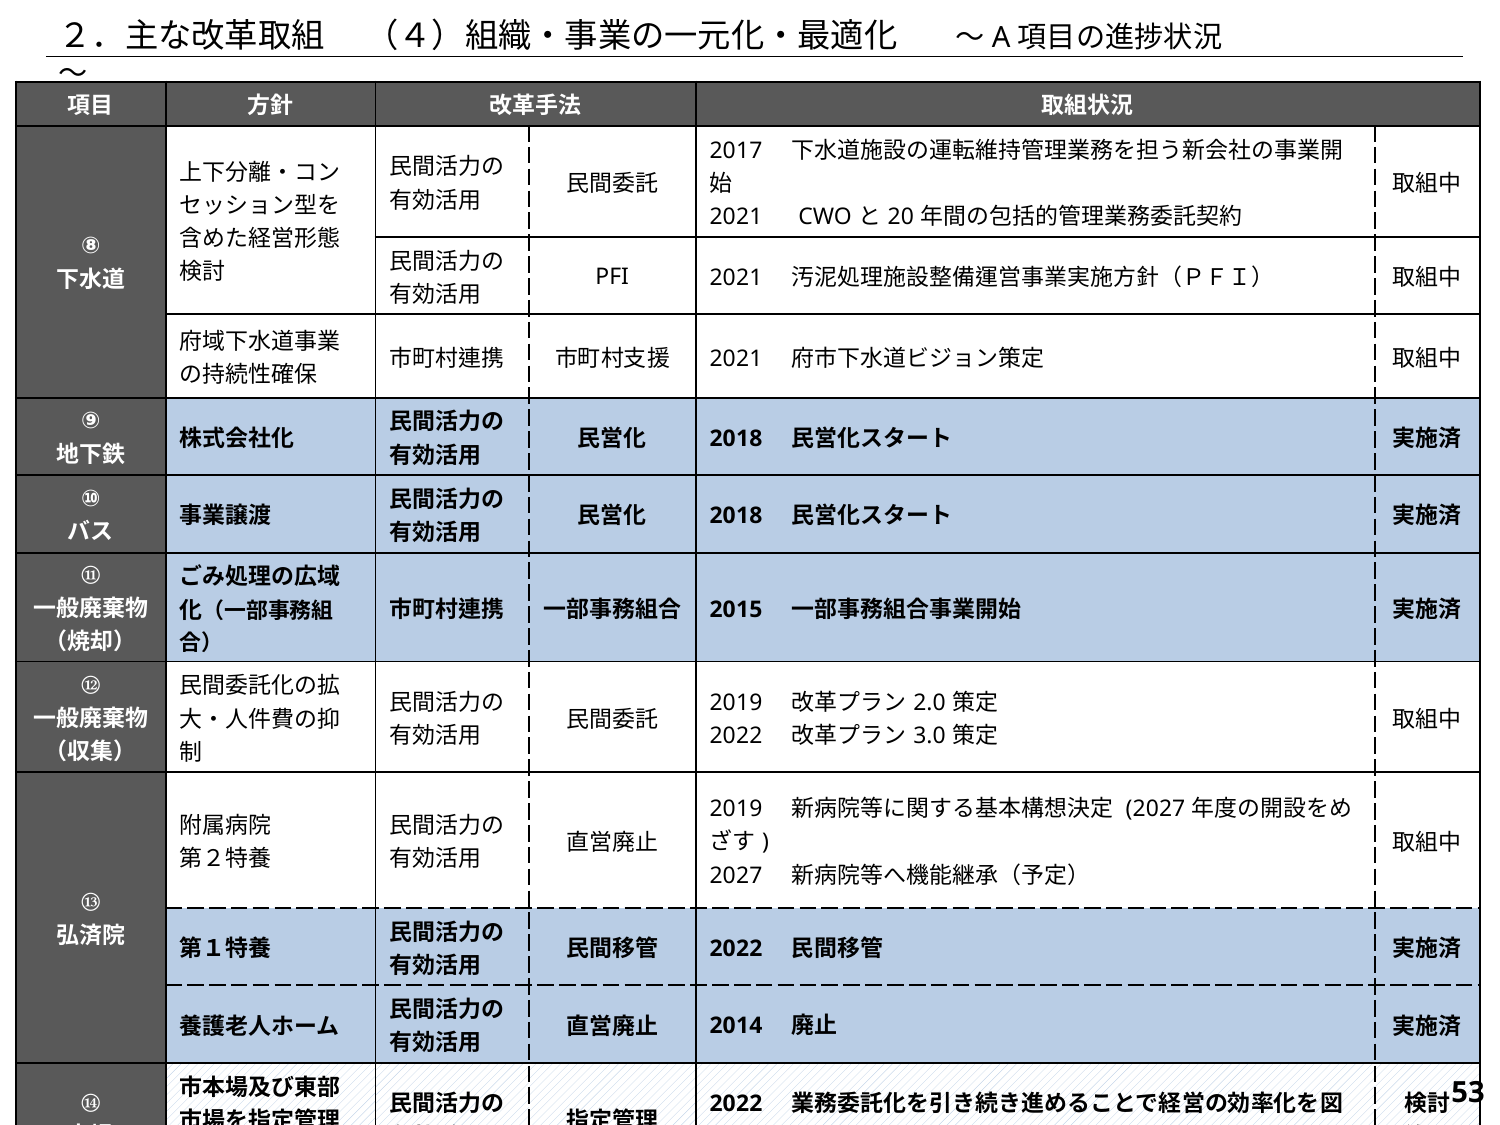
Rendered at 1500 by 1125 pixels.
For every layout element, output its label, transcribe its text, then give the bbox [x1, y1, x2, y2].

table_cell 直営廃止 [529, 773, 695, 908]
table_cell 直営廃止 [529, 985, 695, 1062]
table_cell 実施済 [1375, 476, 1479, 552]
table_cell 民間活力の有効活用 [376, 662, 529, 771]
table_cell 取組中 [1375, 238, 1479, 313]
table_cell ⑨ 地下鉄 [17, 399, 165, 474]
table_cell 実施済 [1375, 554, 1479, 661]
table_cell 取組中 [1375, 315, 1479, 397]
table_header 方針 [167, 97, 375, 125]
table_cell 取組中 [1375, 773, 1479, 908]
table_cell 民間活力の有効活用 [376, 1064, 529, 1125]
table_cell 民営化 [529, 476, 695, 552]
table_cell ⑪ 一般廃棄物（焼却） [17, 554, 165, 661]
table_cell 指定管理 [529, 1064, 695, 1125]
table_cell 取組中 [1375, 127, 1479, 236]
text_box 623 [1162, 1063, 1500, 1124]
table_cell 民営化 [529, 399, 695, 474]
table_cell 市町村連携 [376, 554, 529, 661]
table_cell 府域下水道事業の持続性確保 [167, 315, 375, 397]
table_cell 市町村支援 [529, 315, 695, 397]
table_cell 民間委託化の拡大・人件費の抑制 [167, 662, 375, 771]
table_cell 一部事務組合 [529, 554, 695, 661]
table_cell 民間活力の有効活用 [376, 908, 529, 985]
table_header 改革手法 [376, 97, 695, 125]
text_box ２．主な改革取組 （４）組織・事業の一元化・最適化 ～A項目の進捗状況～ [43, 6, 1262, 97]
table_cell 事業譲渡 [167, 476, 375, 552]
table_cell 民間委託 [529, 127, 695, 236]
table_cell 附属病院 第２特養 [167, 773, 375, 908]
table_header 項目 [17, 83, 165, 125]
table_cell 2017 下水道施設の運転維持管理業務を担う新会社の事業開始 2021 CWOと20年間の包括的管理業務委託契約 [697, 127, 1375, 236]
table_cell 2018 民営化スタート [697, 399, 1375, 474]
table_cell 民間活力の有効活用 [376, 985, 529, 1062]
table_cell 2022 業務委託化を引き続き進めることで経営の効率化を図ることを方針決定 [697, 1064, 1374, 1125]
table_cell 株式会社化 [167, 399, 375, 474]
table_cell ごみ処理の広域化（一部事務組合） [167, 554, 375, 661]
table_cell ⑧ 下水道 [17, 127, 165, 397]
table_cell 取組中 [1375, 662, 1479, 771]
table_cell 民間移管 [529, 908, 695, 985]
table_cell 2022 民間移管 [697, 908, 1375, 985]
table_cell 2018 民営化スタート [697, 476, 1375, 552]
table_cell 民間活力の有効活用 [376, 399, 529, 474]
table_cell ⑭ 市場 [17, 1064, 165, 1125]
table_cell 市町村連携 [376, 315, 529, 397]
table_cell ⑫ 一般廃棄物（収集） [17, 662, 165, 771]
table_header 取組状況 [697, 83, 1479, 125]
table_cell 養護老人ホーム [167, 985, 375, 1062]
table_cell 2021 汚泥処理施設整備運営事業実施方針（ＰＦＩ） [697, 238, 1375, 313]
table_cell 民間活力の有効活用 [376, 127, 529, 236]
table_cell 第１特養 [167, 908, 375, 985]
table_cell 民間委託 [529, 662, 695, 771]
table_cell 実施済 [1375, 908, 1479, 985]
table_cell 民間活力の有効活用 [376, 238, 529, 313]
table_cell 上下分離・コンセッション型を含めた経営形態検討 [167, 127, 375, 313]
table_cell 市本場及び東部市場を指定管理者制度に移行 [167, 1064, 375, 1125]
table_cell PFI [529, 238, 695, 313]
table_cell ⑬ 弘済院 [17, 773, 165, 1062]
table_cell 民間活力の有効活用 [376, 476, 529, 552]
table_cell 民間活力の有効活用 [376, 773, 529, 908]
table_cell ⑩ バス [17, 476, 165, 552]
table_cell 2021 府市下水道ビジョン策定 [697, 315, 1375, 397]
table_cell 2015 一部事務組合事業開始 [697, 554, 1375, 661]
table_cell 2014 廃止 [697, 985, 1375, 1062]
table_cell 実施済 [1375, 985, 1479, 1062]
table_cell 2019 改革プラン2.0策定 2022 改革プラン3.0策定 [697, 662, 1375, 771]
table_cell 実施済 [1375, 399, 1479, 474]
table_cell 2019 新病院等に関する基本構想決定 (2027年度の開設をめざす) 2027 新病院等へ機能継承（予定） [697, 773, 1375, 908]
